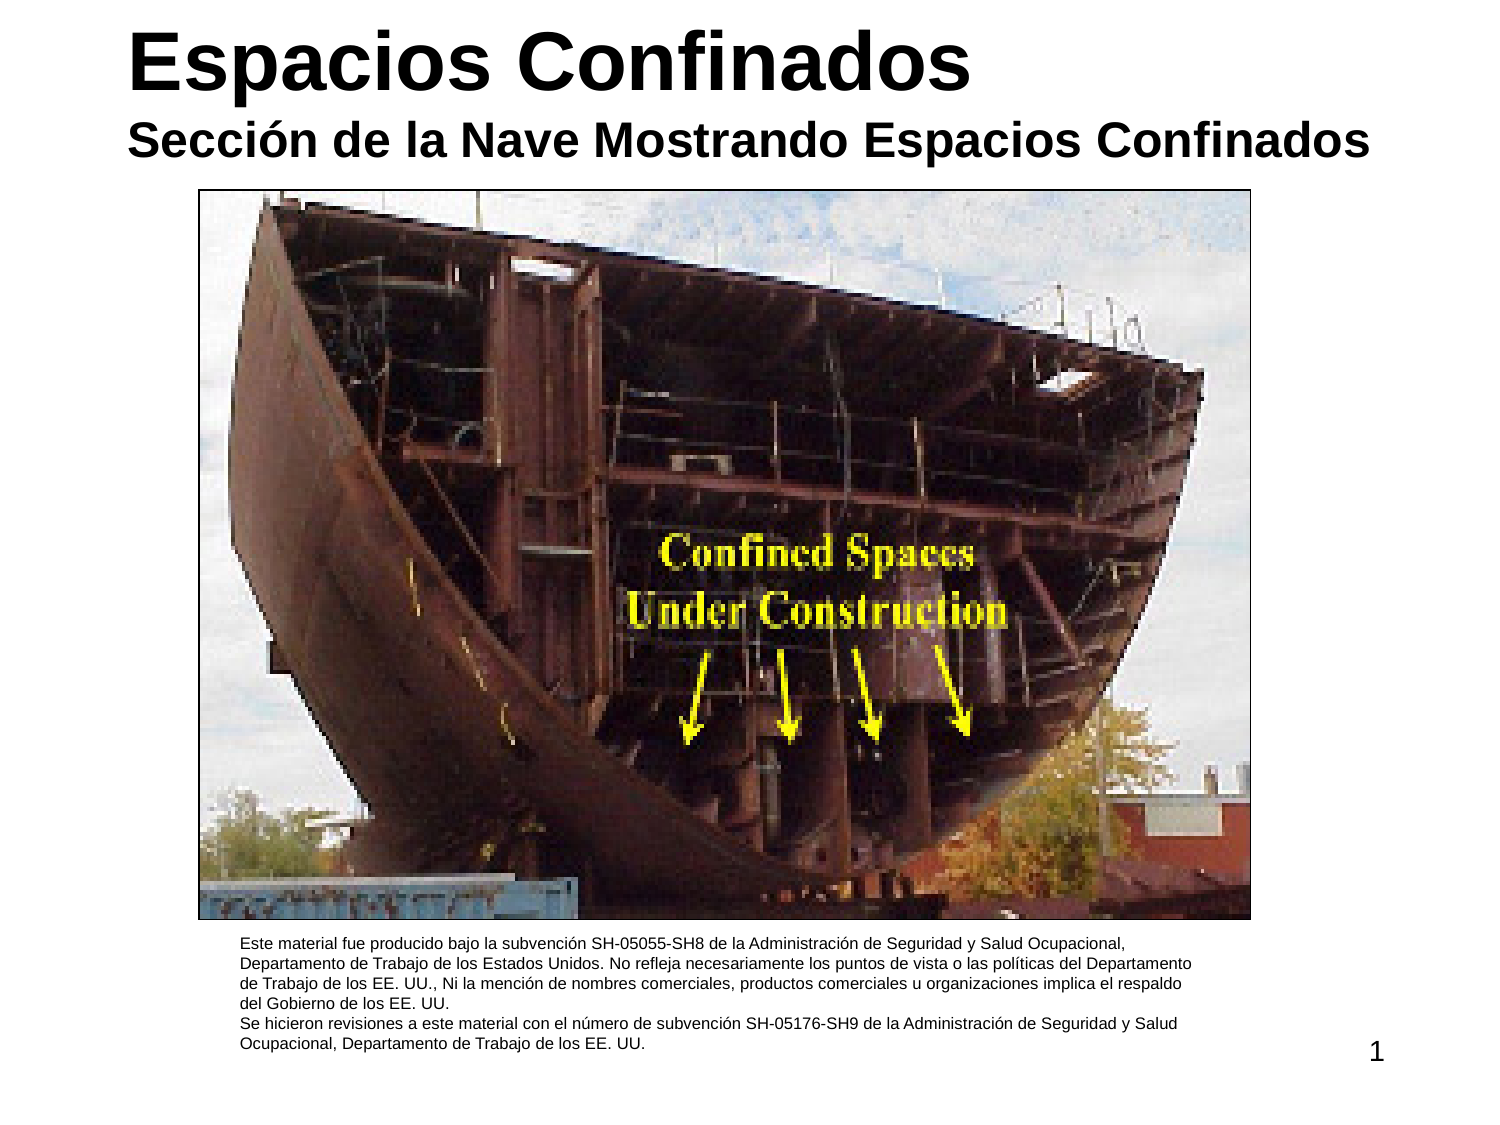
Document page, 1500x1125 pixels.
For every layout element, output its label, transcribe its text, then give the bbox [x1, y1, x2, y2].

title Espacios Confinados Sección de la Nave Mostrando Espacios Confinados [112, 0, 1388, 175]
picture [199, 190, 1251, 919]
slide_number 1 [1074, 1024, 1401, 1103]
text_box Este material fue producido bajo la subvención SH-05055-SH8 de la Administración de Seguridad y Salud Ocupacional, Departamento de Trabajo de los Estados Unidos. No refleja necesariamente los puntos de vista o las políticas del Departamento de Trabajo de los EE. UU., Ni la mención de nombres comerciales, productos comerciales u organizaciones implica el respaldo del Gobierno de los EE. UU. Se hicieron revisiones a este material con el número de subvención SH-05176-SH9 de la Administración de Seguridad y Salud Ocupacional, Departamento de Trabajo de los EE. UU. [225, 928, 1225, 1061]
